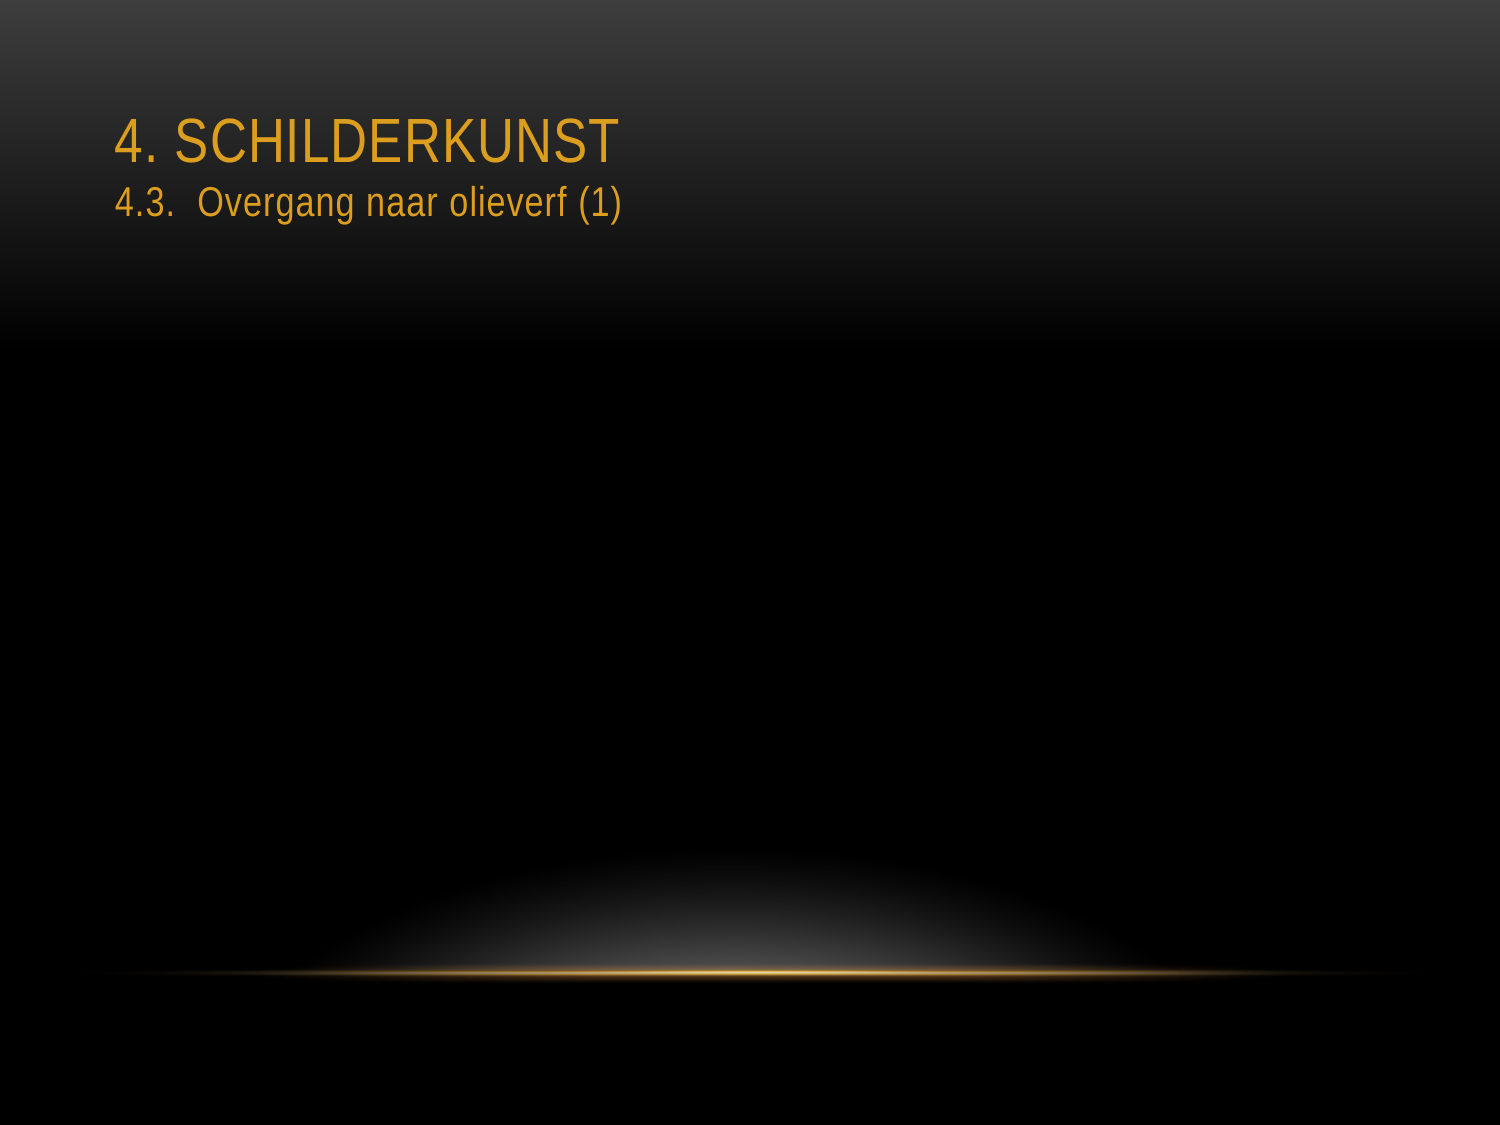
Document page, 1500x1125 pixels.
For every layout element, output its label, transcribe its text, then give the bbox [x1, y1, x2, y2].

title 4. Schilderkunst 4.3. Overgang naar olieverf (1) [99, 45, 1400, 233]
picture [0, 0, 1500, 1125]
